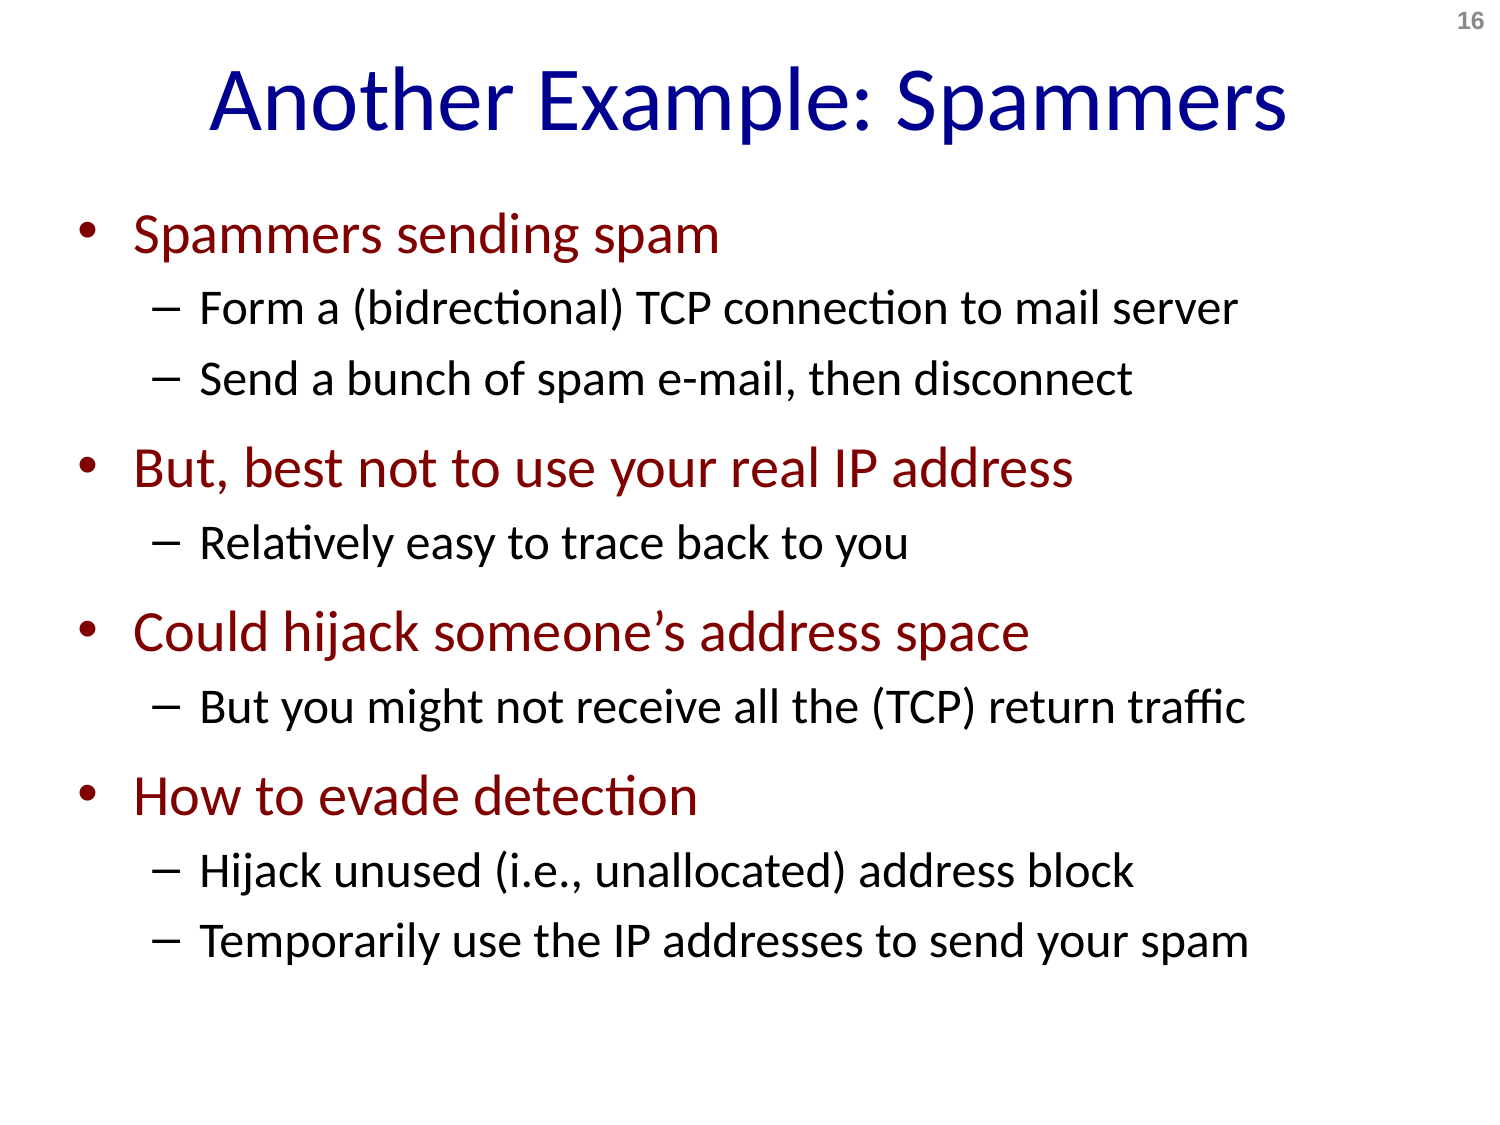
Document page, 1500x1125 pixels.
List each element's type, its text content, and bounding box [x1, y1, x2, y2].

slide_number 16 [1149, 0, 1500, 50]
list Spammers sending spam Form a (bidrectional) TCP connection to mail server Send a bunch of spam e-mail, then disconnect But, best not to use your real IP address Relatively easy to trace back to you Could hijack someone’s address space But you might not receive all the (TCP) return traffic How to evade detection Hijack unused (i.e., unallocated) address block Temporarily use the IP addresses to send your spam [62, 187, 1450, 1063]
title Another Example: Spammers [75, 0, 1425, 187]
